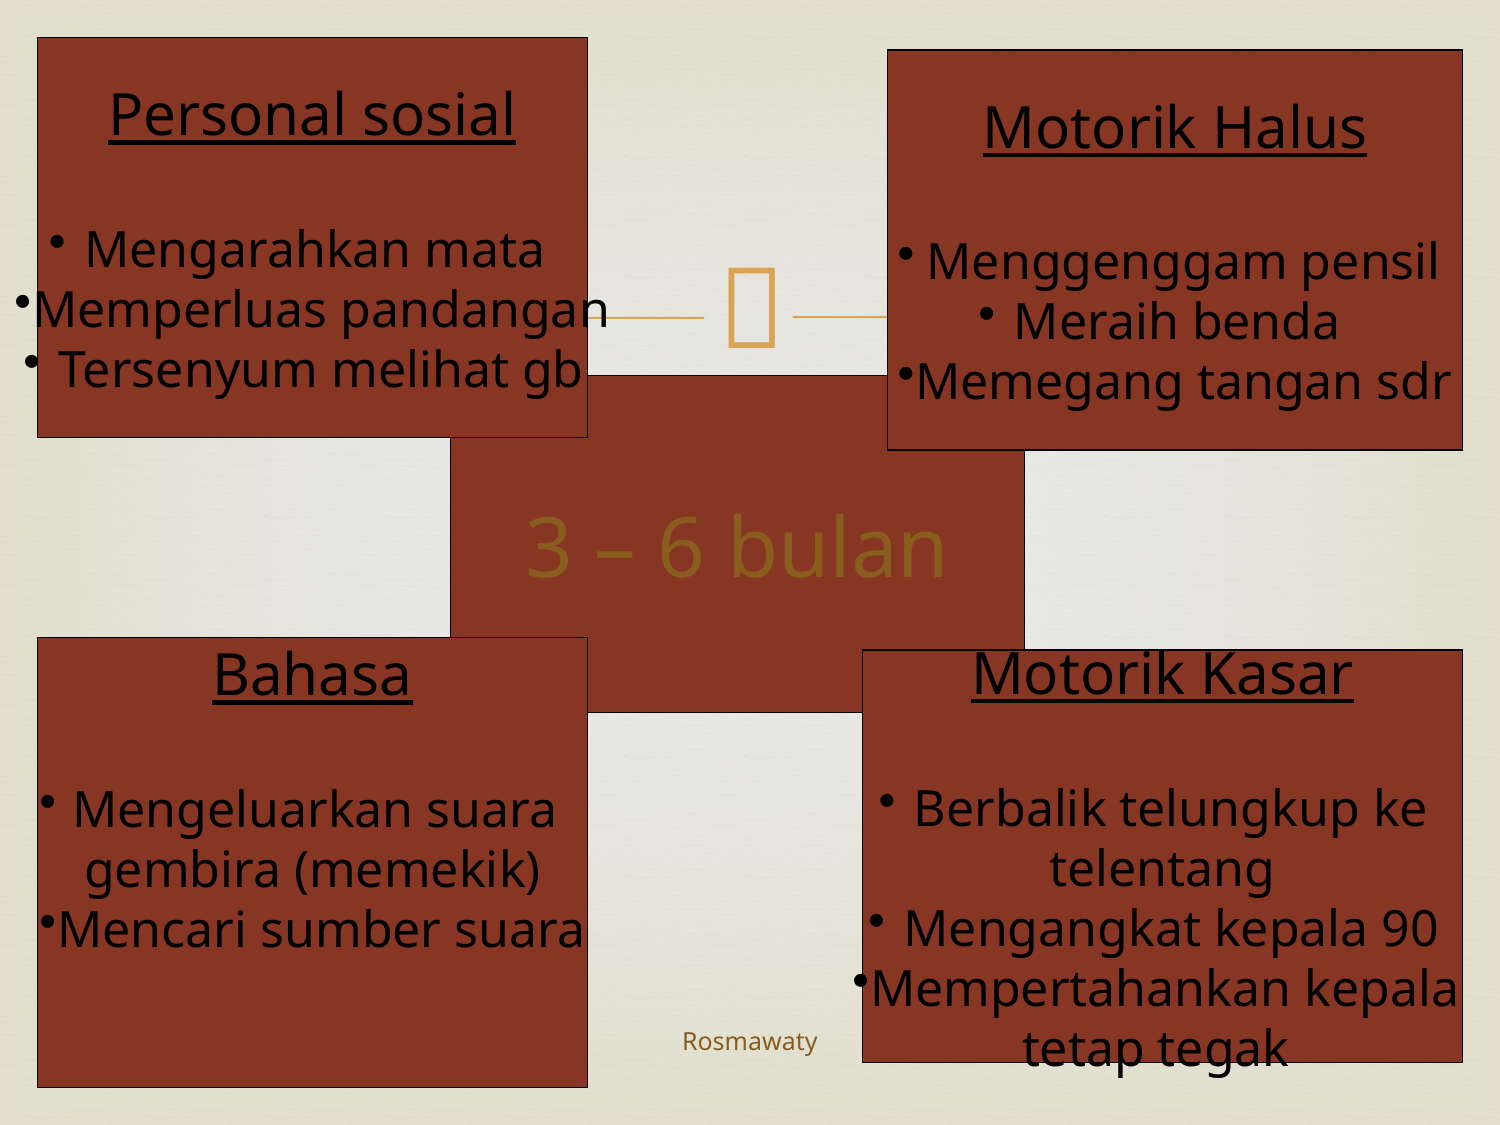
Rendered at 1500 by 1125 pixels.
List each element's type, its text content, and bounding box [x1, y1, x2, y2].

text_box Personal sosial Mengarahkan mata Memperluas pandangan Tersenyum melihat gb [37, 37, 588, 438]
title 3 – 6 bulan [450, 375, 1025, 713]
footer Rosmawaty [588, 1010, 988, 1071]
slide_number 10 [1089, 1063, 1440, 1071]
text_box Bahasa Mengeluarkan suara gembira (memekik) Mencari sumber suara [37, 637, 588, 1088]
text_box Motorik Kasar Berbalik telungkup ke telentang Mengangkat kepala 90 Mempertahankan kepala tetap tegak [862, 650, 1463, 1063]
text_box Motorik Halus Menggenggam pensil Meraih benda Memegang tangan sdr [887, 50, 1463, 450]
